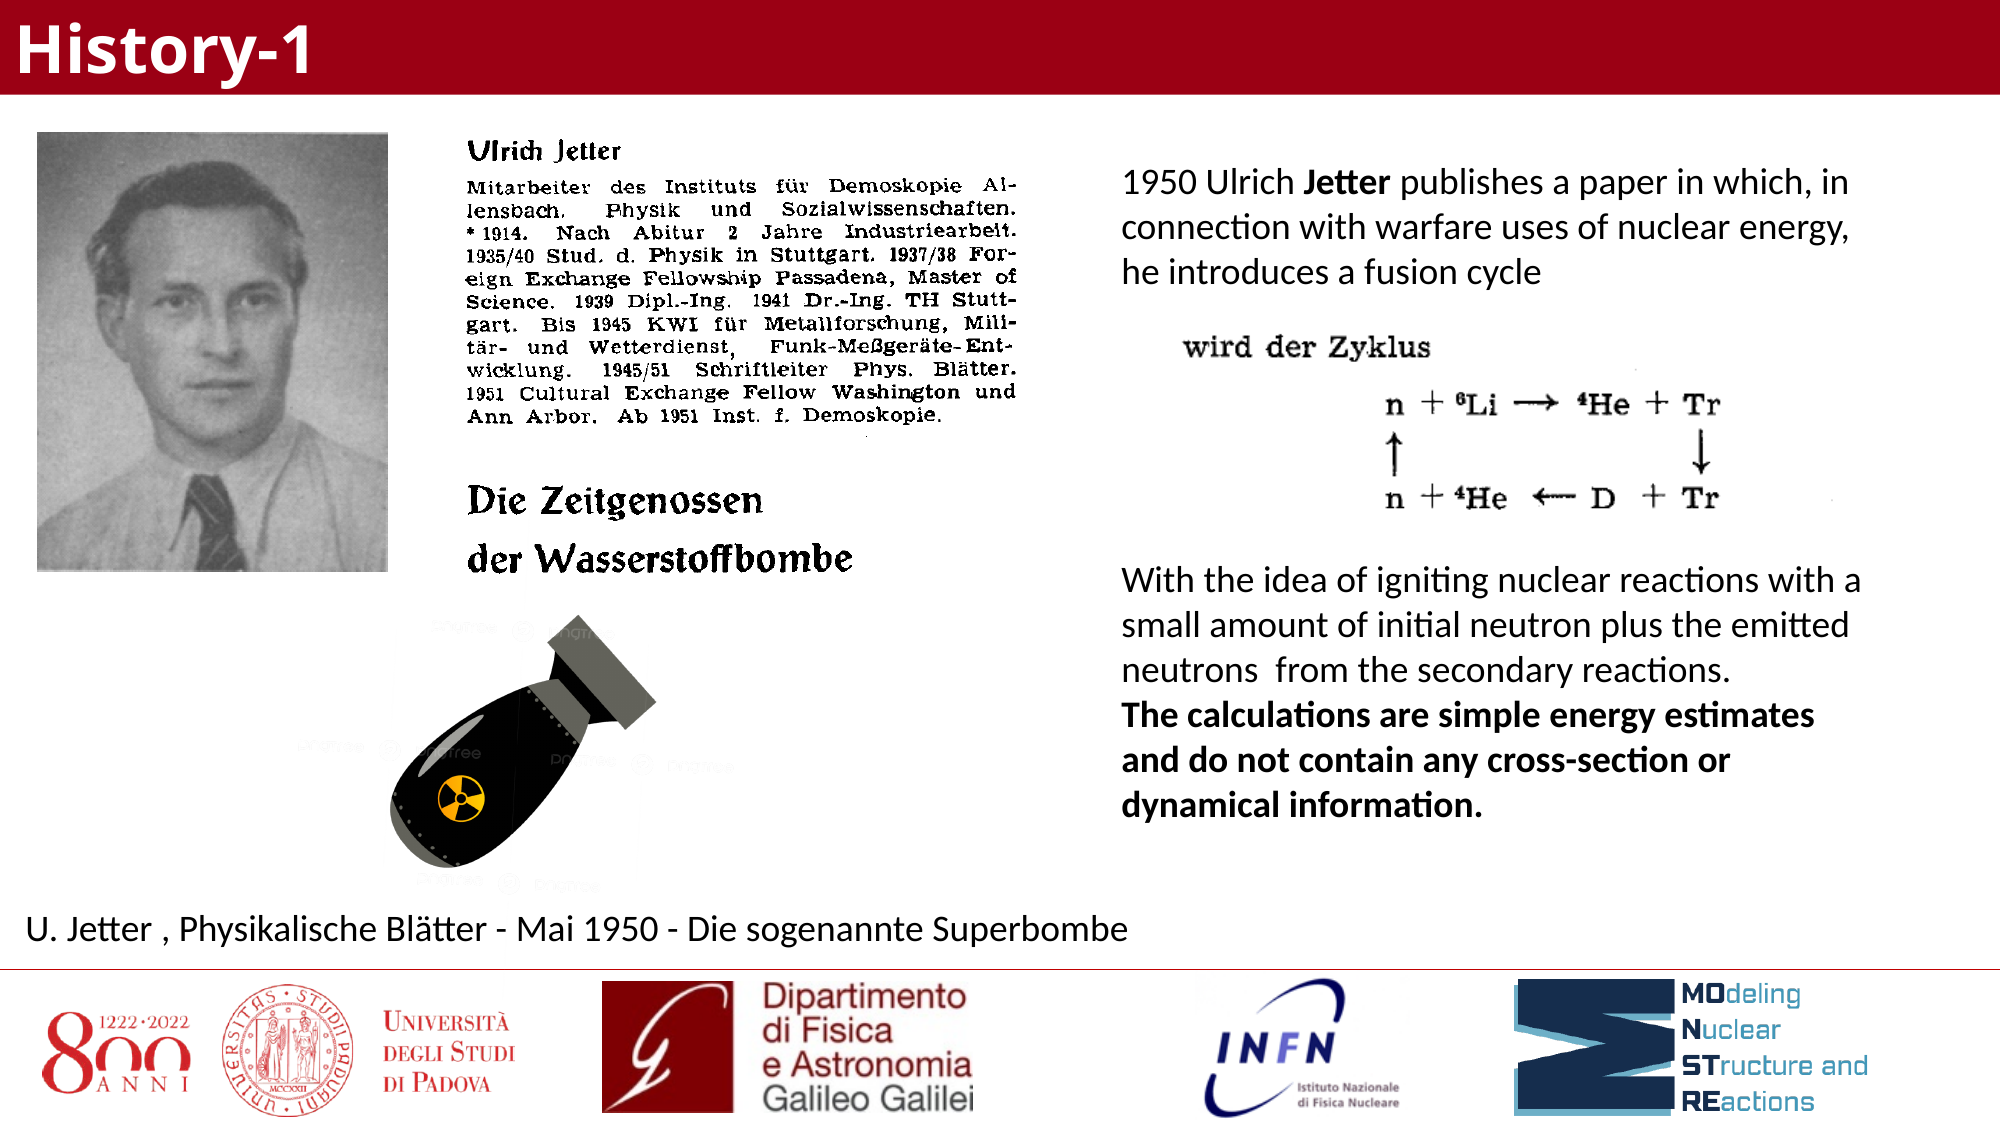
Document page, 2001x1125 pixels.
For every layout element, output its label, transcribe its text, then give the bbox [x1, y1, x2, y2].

picture [18, 970, 546, 1125]
picture [1498, 969, 1895, 1125]
picture [1175, 330, 1856, 536]
text_box With the idea of igniting nuclear reactions with a small amount of initial neutron plus the emitted neutrons from the secondary reactions. The calculations are simple energy estimates and do not contain any cross-section or dynamical information. [1106, 547, 1895, 833]
text_box History-1 [0, 0, 2000, 95]
text_box U. Jetter , Physikalische Blätter - Mai 1950 - Die sogenannte Superbombe [10, 896, 454, 957]
text_box 1950 Ulrich Jetter publishes a paper in which, in connection with warfare uses of nuclear energy, he introduces a fusion cycle [1106, 149, 1895, 299]
text_box U. Jetter , Physikalische Blätter - Mai 1950 - Die sogenannte Superbombe [562, 896, 1755, 957]
picture [18, 119, 1036, 969]
picture [601, 981, 973, 1113]
picture [1194, 970, 1410, 1125]
